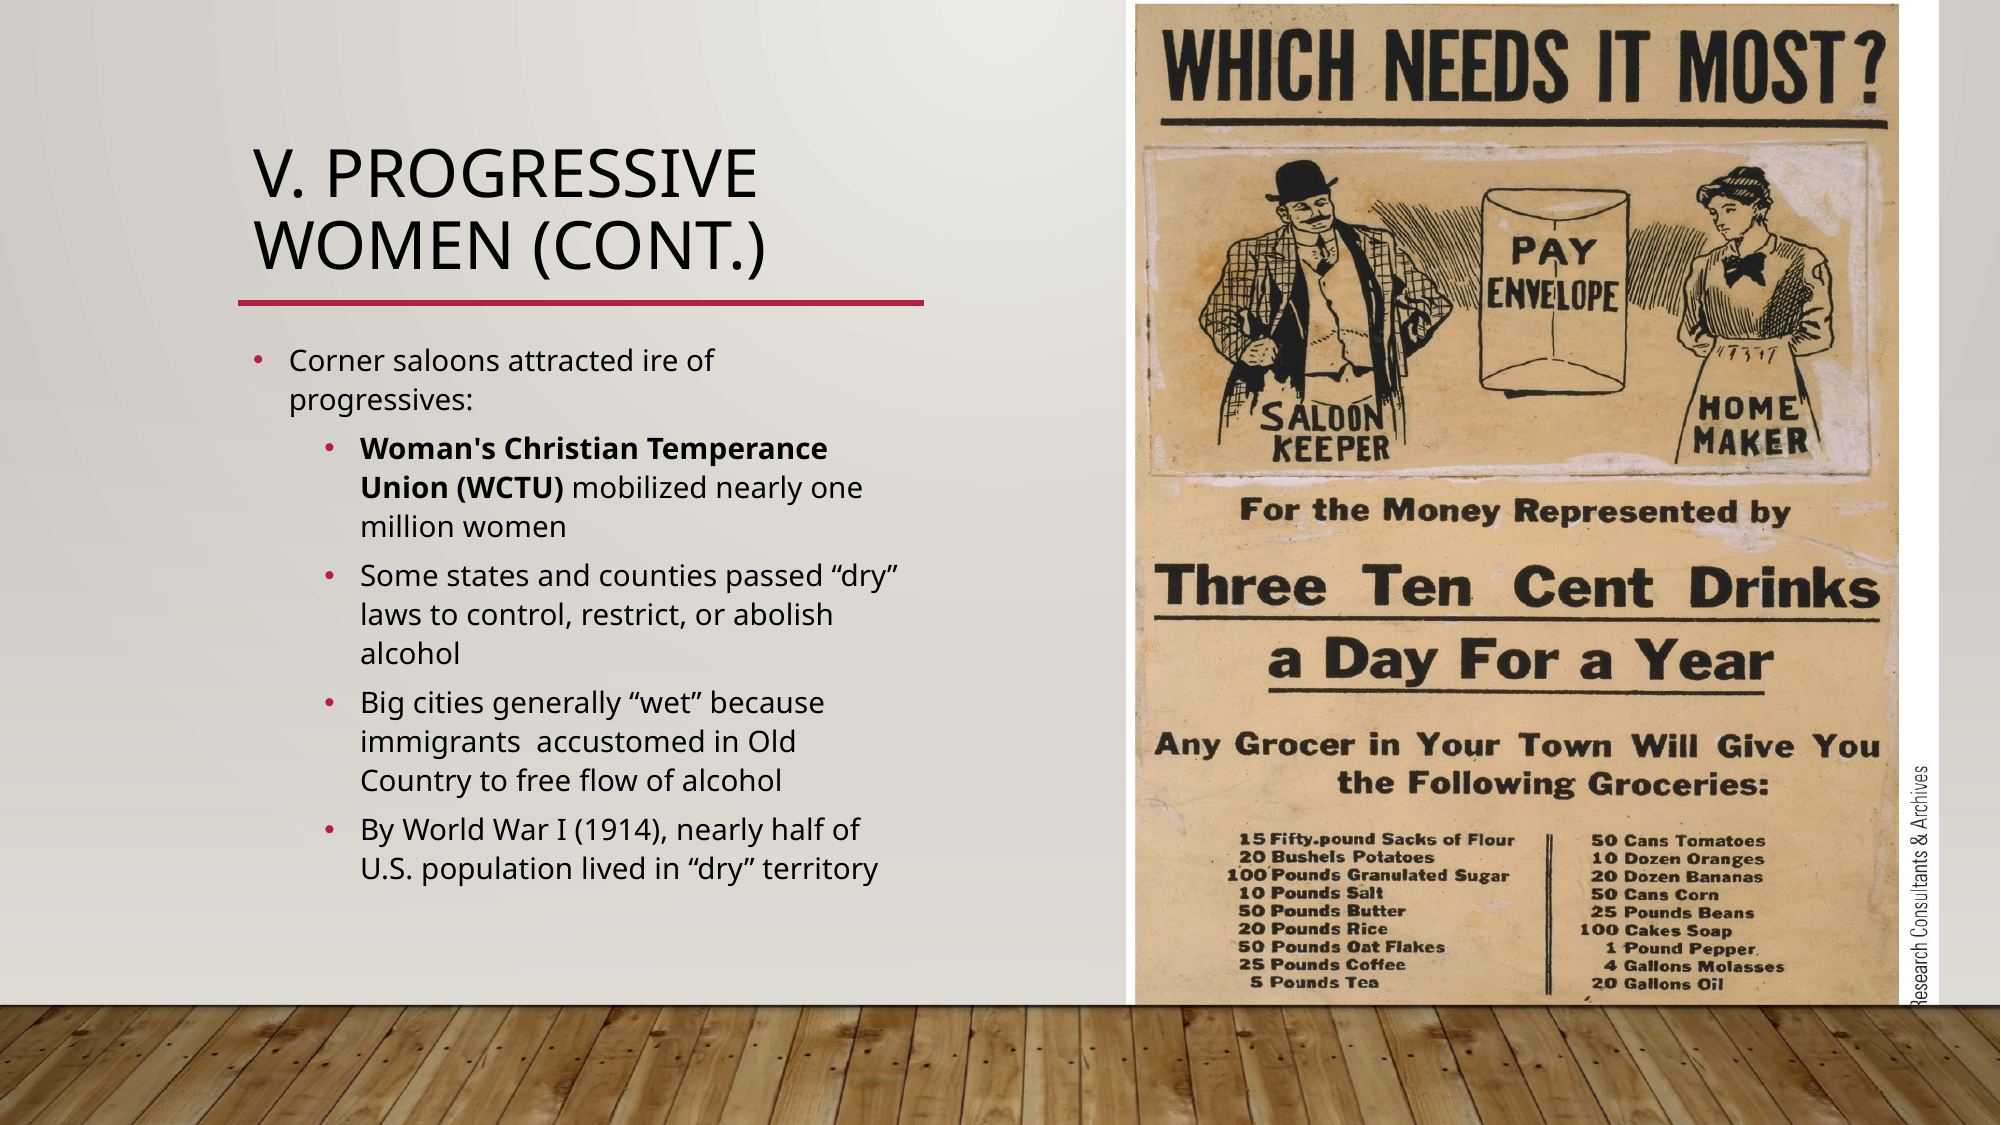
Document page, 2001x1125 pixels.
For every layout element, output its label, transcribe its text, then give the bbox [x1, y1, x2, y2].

text_box [0, 330, 1126, 1004]
picture [0, 1006, 2000, 1125]
text_box [1939, 330, 2000, 1004]
text_box [1939, 0, 2000, 330]
title V. Progressive Women (cont.) [238, 131, 924, 302]
list Corner saloons attracted ire of progressives: Woman's Christian Temperance Union (WCTU) mobilized nearly one million women Some states and counties passed “dry” laws to control, restrict, or abolish alcohol Big cities generally “wet” because immigrants accustomed in Old Country to free flow of alcohol By World War I (1914), nearly half of U.S. population lived in “dry” territory [238, 330, 923, 897]
text_box [0, 0, 1126, 330]
picture [1126, 0, 1939, 1004]
